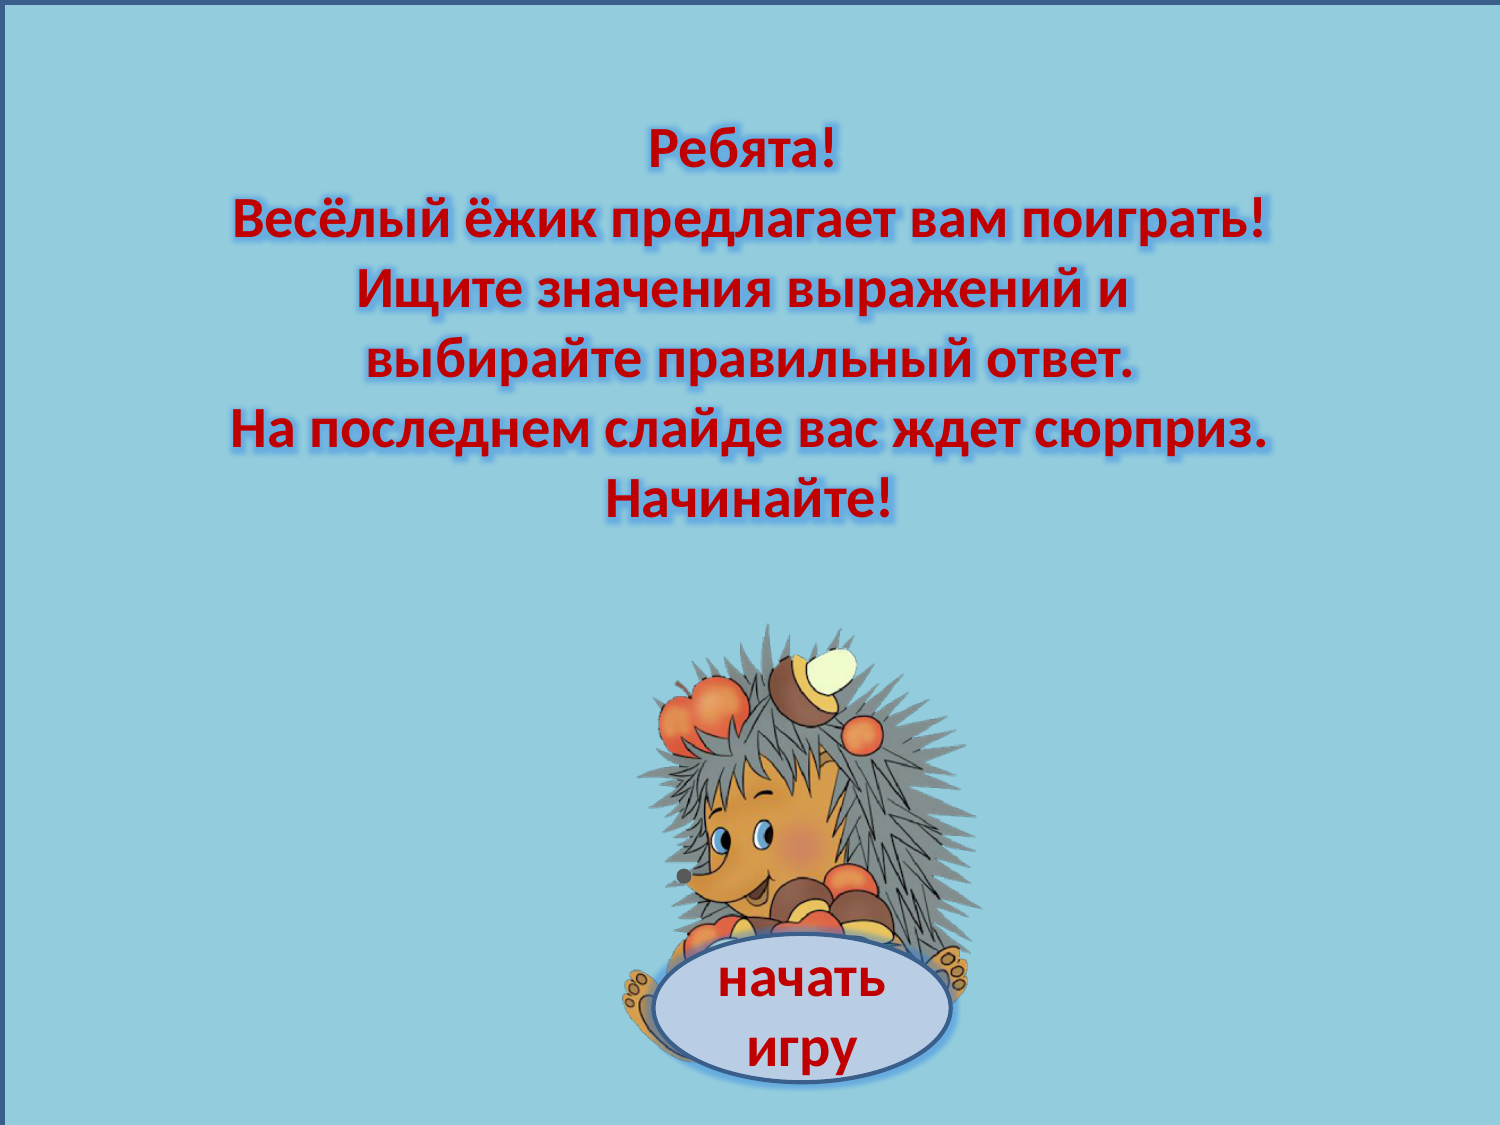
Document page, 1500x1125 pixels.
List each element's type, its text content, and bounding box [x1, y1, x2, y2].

picture [593, 621, 1046, 1078]
text_box Ребята! Весёлый ёжик предлагает вам поиграть! Ищите значения выражений и выбирайте правильный ответ. На последнем слайде вас ждет сюрприз. Начинайте! [215, 101, 1284, 537]
